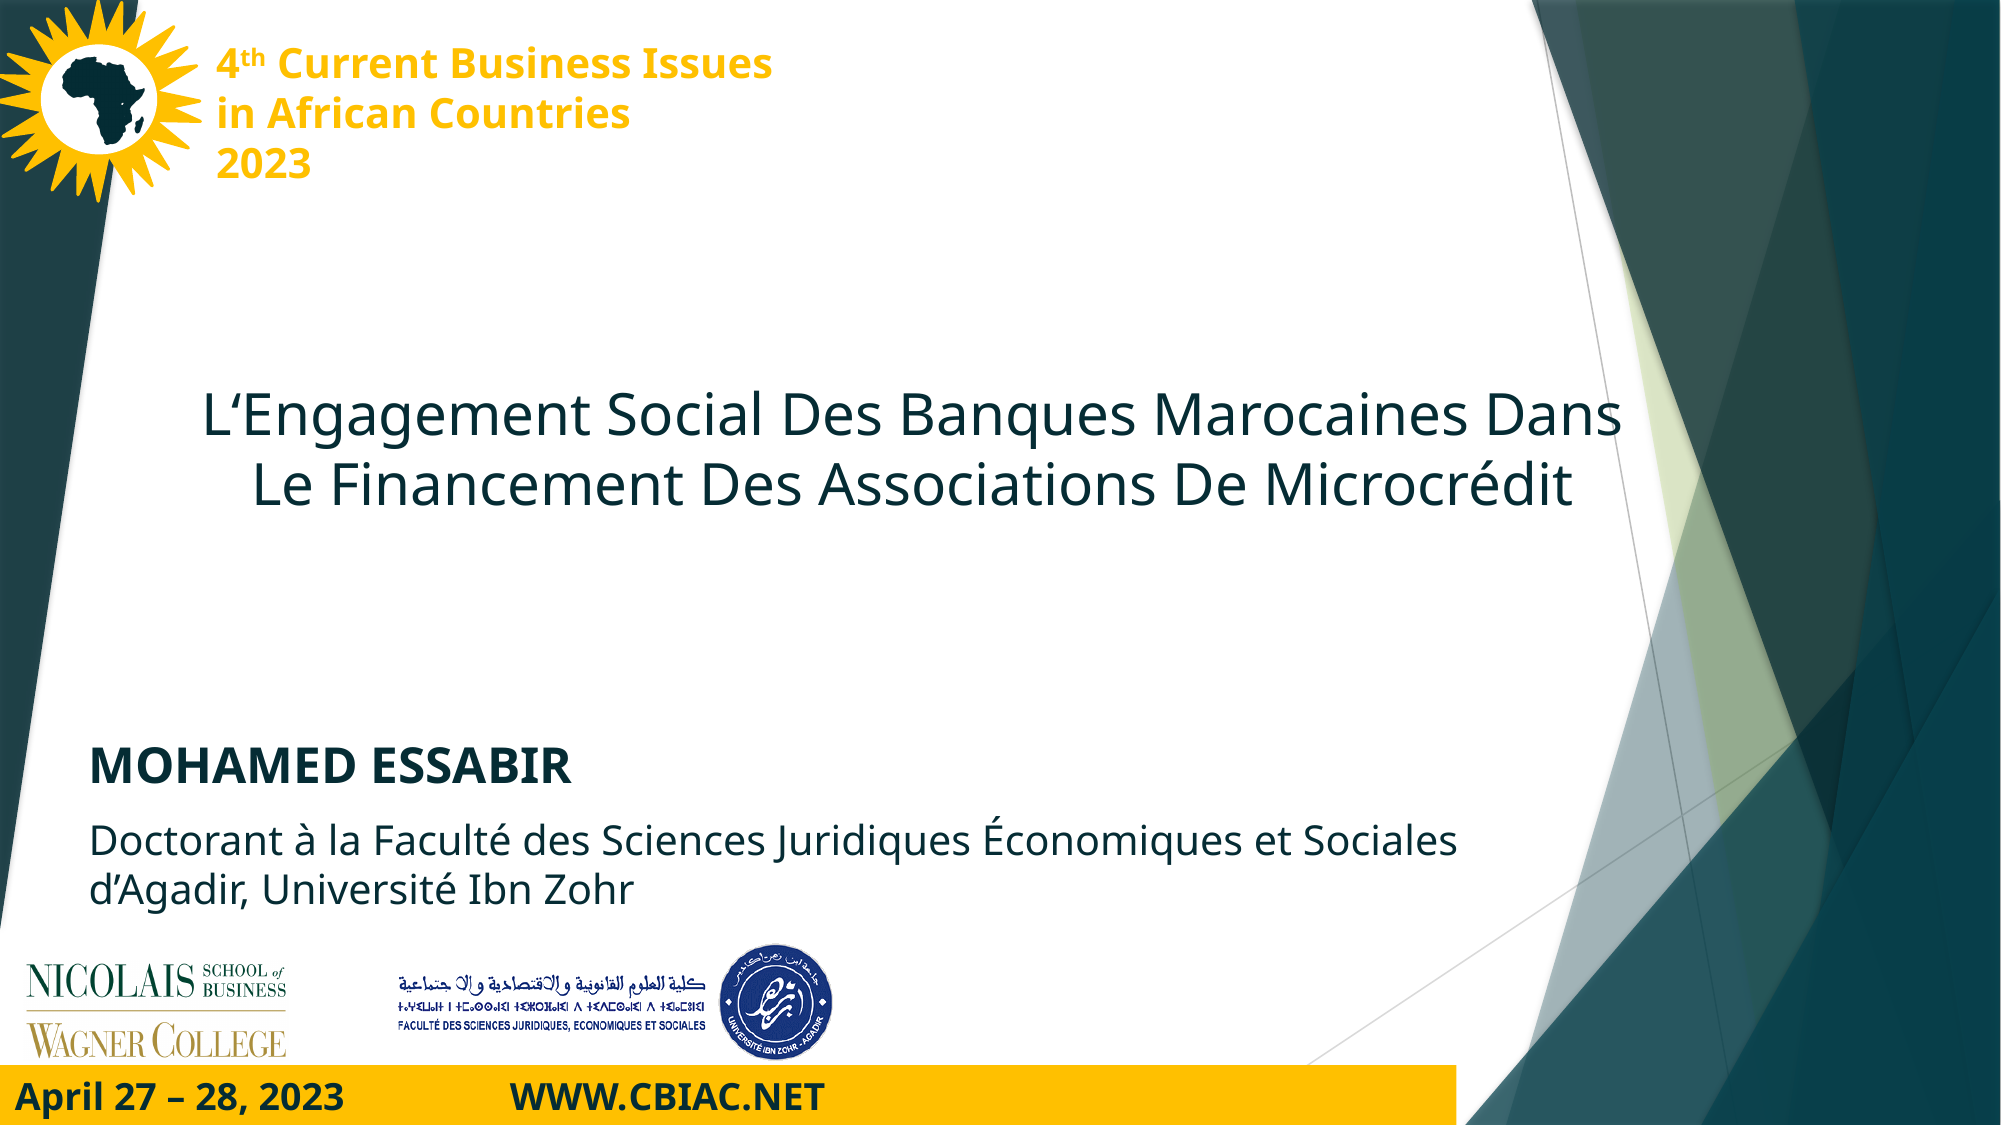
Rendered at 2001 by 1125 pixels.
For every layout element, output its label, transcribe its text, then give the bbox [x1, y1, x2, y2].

text_box 4th Current Business Issues in African Countries 2023 [207, 29, 1207, 195]
subtitle MOHAMED ESSABIR Doctorant à la Faculté des Sciences Juridiques Économiques et Sociales d’Agadir, Université Ibn Zohr [73, 726, 1640, 922]
picture [22, 959, 289, 1062]
picture [389, 939, 835, 1066]
title L‘Engagement Social Des Banques Marocaines Dans Le Financement Des Associations De Microcrédit [185, 288, 1640, 525]
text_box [0, 0, 204, 202]
text_box April 27 – 28, 2023 WWW.CBIAC.NET [0, 1065, 1457, 1125]
